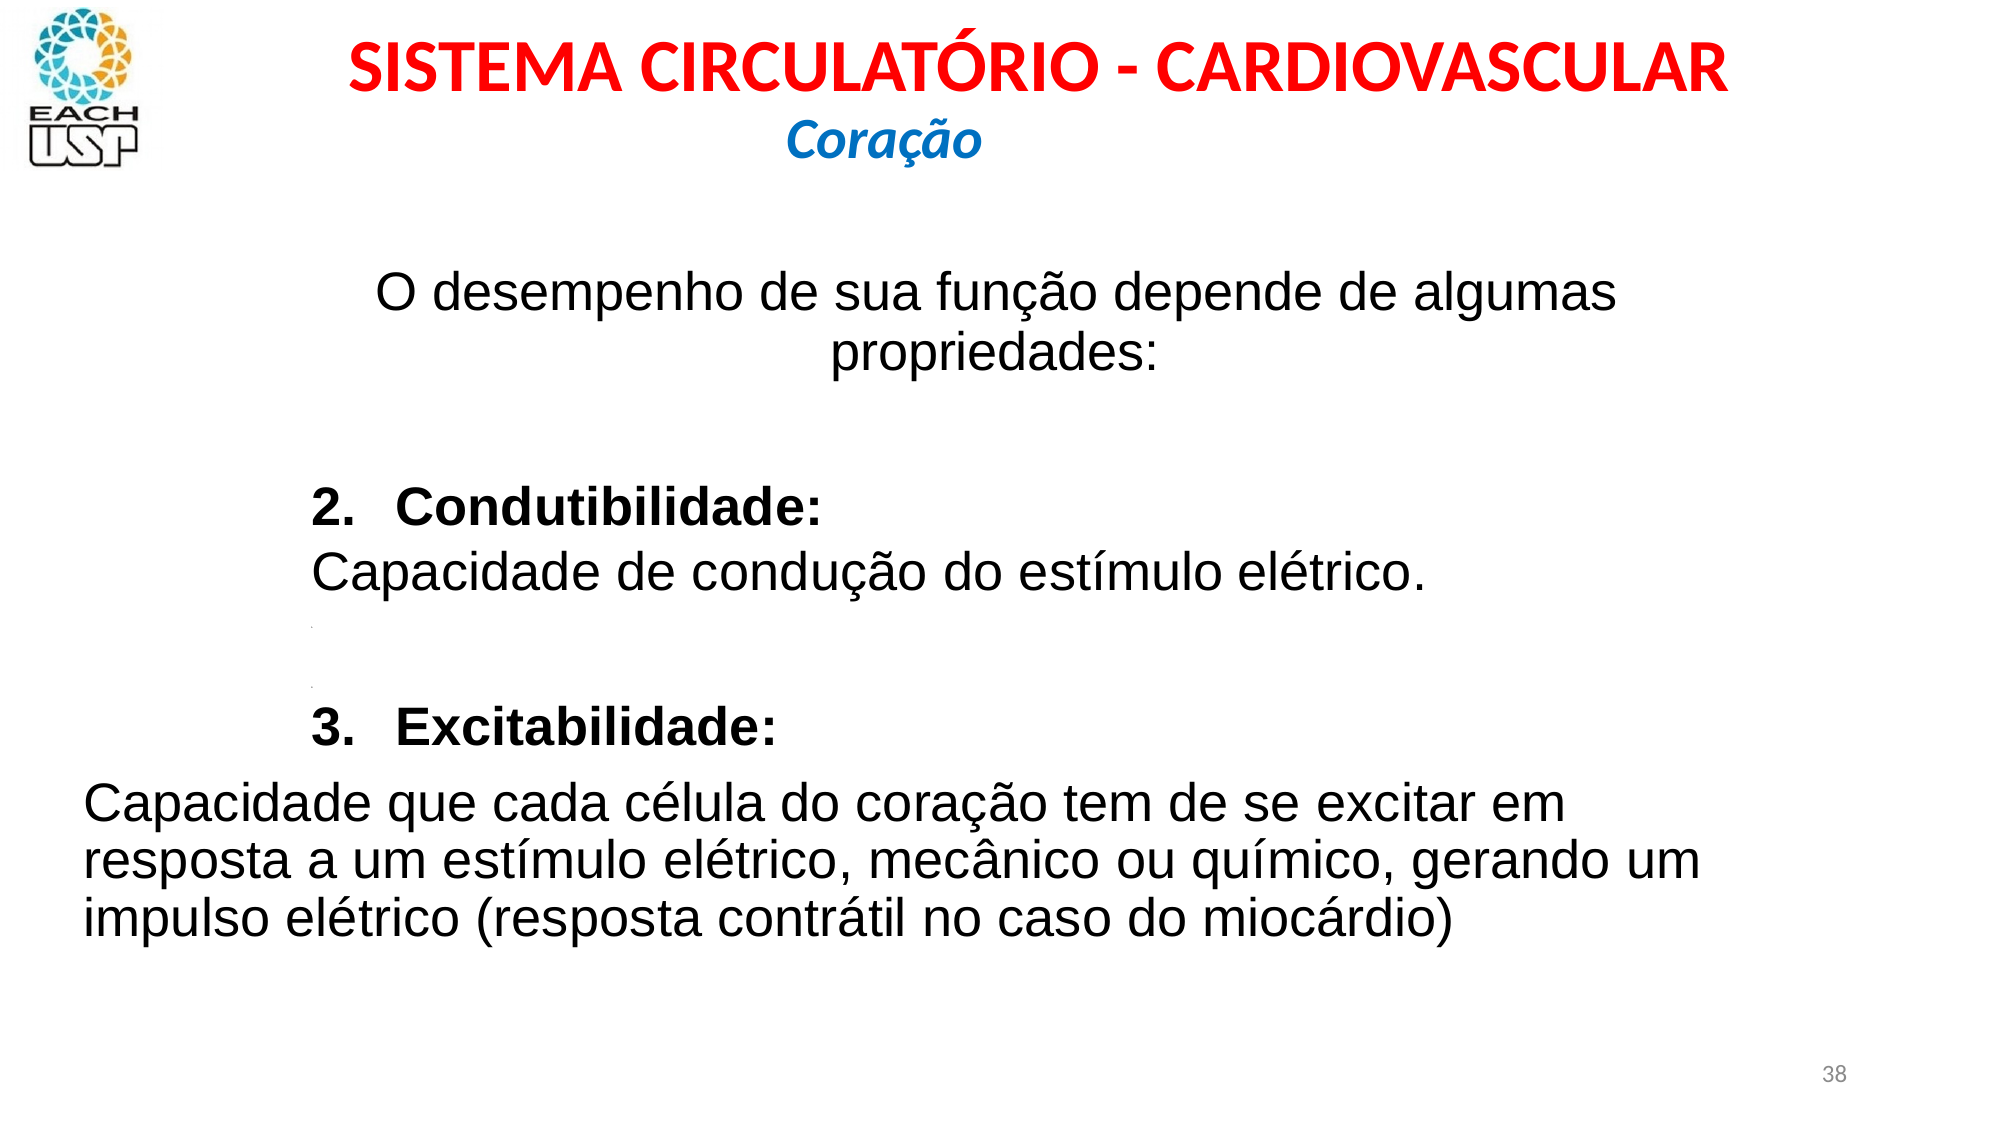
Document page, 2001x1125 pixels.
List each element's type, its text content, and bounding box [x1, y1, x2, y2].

text_box 3. [308, 696, 367, 755]
text_box O desempenho de sua função depende de algumas propriedades: [368, 261, 1626, 385]
slide_number 38 [1412, 1042, 1863, 1103]
text_box Capacidade de condução do estímulo [308, 541, 1233, 600]
text_box Capacidade que cada célula do coração tem de se excitar em resposta a um estímulo elétrico, mecânico ou químico, gerando um impulso elétrico (resposta contrátil no caso do miocárdio) [81, 771, 1773, 1025]
text_box elétrico. [1235, 541, 1437, 600]
text_box Condutibilidade: [393, 476, 833, 535]
text_box Excitabilidade: [393, 696, 788, 755]
text_box 1. [308, 625, 315, 632]
picture [0, 7, 164, 171]
text_box 2. [308, 685, 315, 692]
text_box 2. [308, 476, 367, 535]
text_box SISTEMA CIRCULATÓRIO - CARDIOVASCULAR [225, 19, 1855, 116]
text_box Coração [786, 116, 1053, 170]
